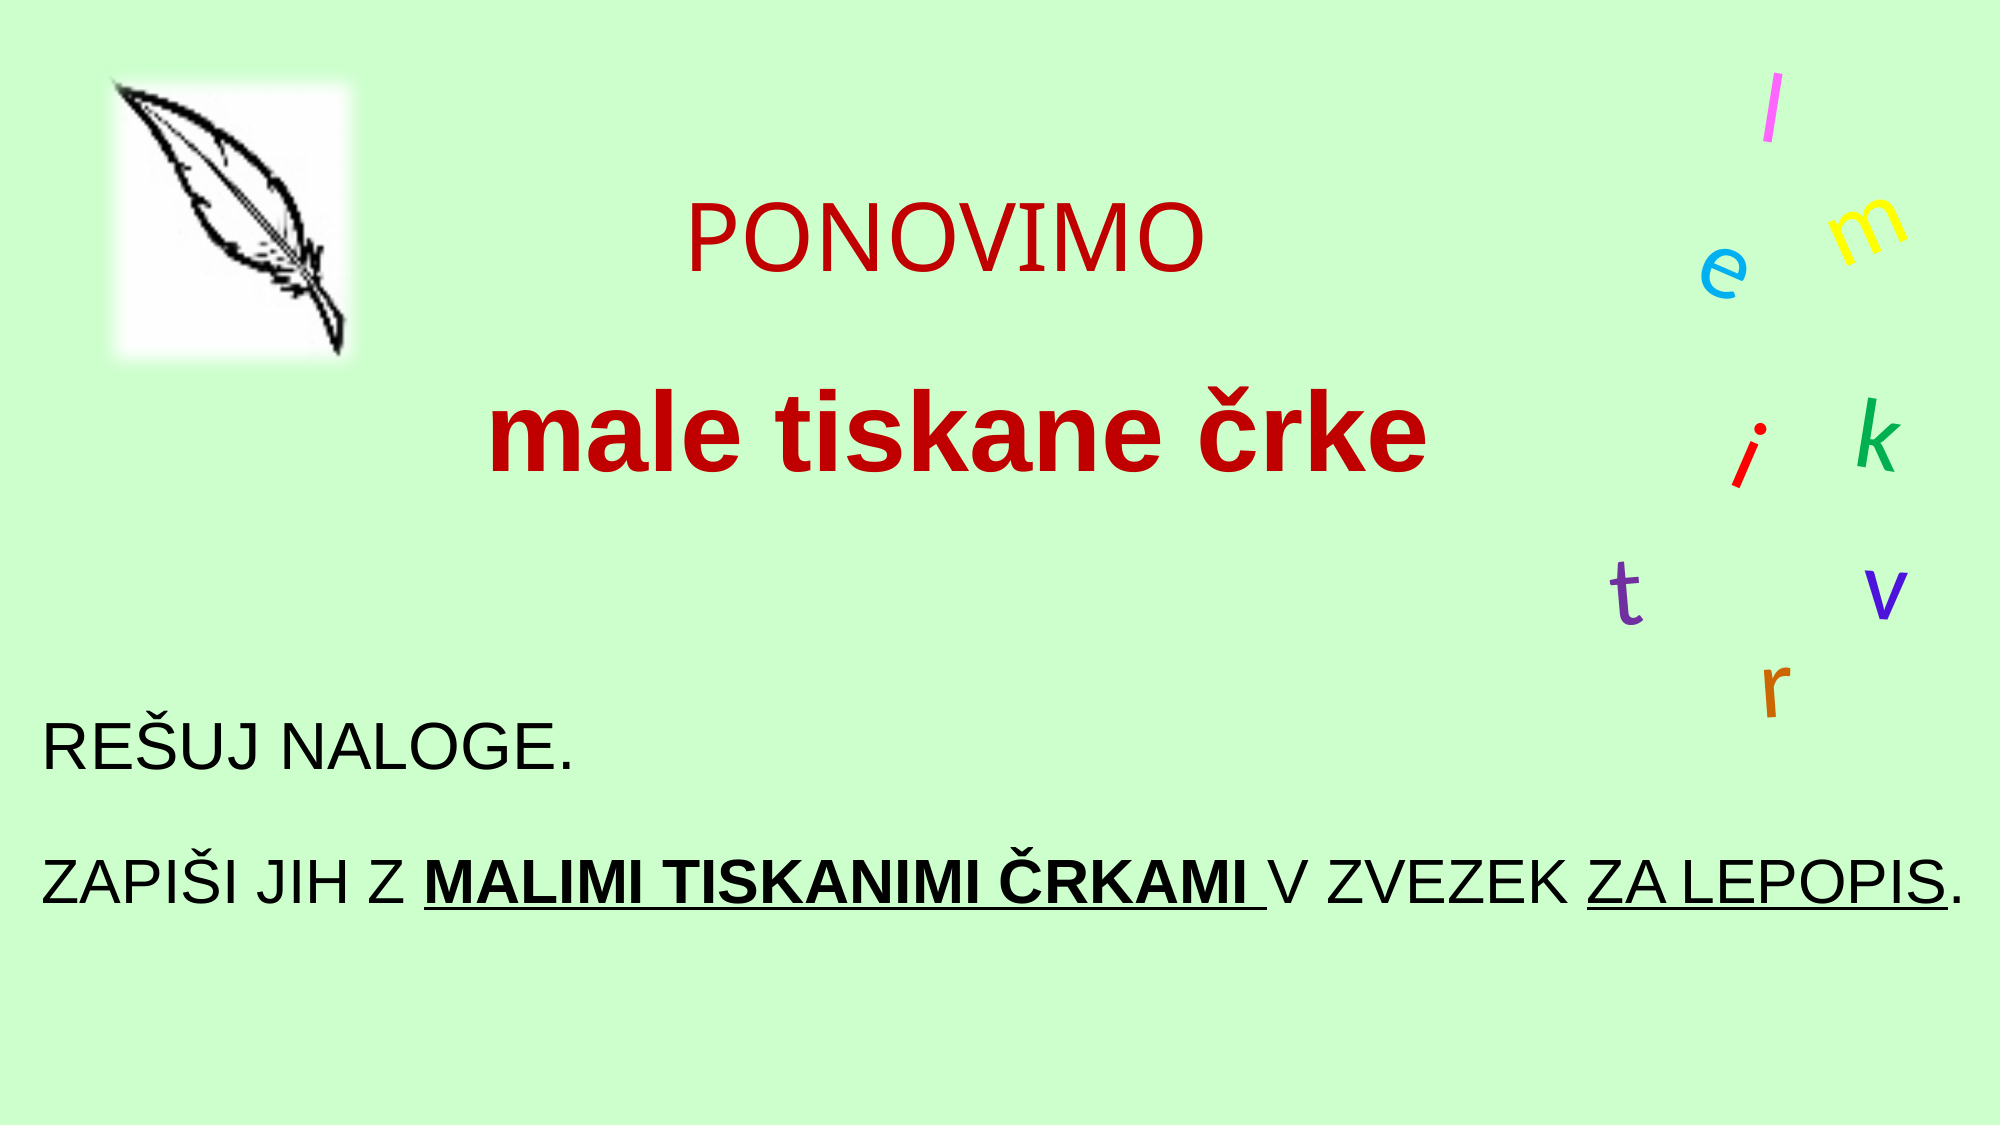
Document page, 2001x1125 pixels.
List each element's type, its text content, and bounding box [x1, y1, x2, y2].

subtitle REŠUJ NALOGE. ZAPIŠI JIH Z MALIMI TISKANIMI ČRKAMI V ZVEZEK ZA LEPOPIS. [26, 654, 2000, 1125]
picture [95, 64, 370, 378]
text_box k [1832, 357, 1964, 508]
text_box t [1588, 510, 1712, 655]
text_box l [1737, 32, 1893, 187]
text_box v [1845, 510, 1965, 652]
title PONOVIMO male tiskane črke [44, 110, 1872, 502]
text_box r [1738, 604, 1860, 747]
text_box i [1700, 377, 1857, 546]
text_box e [1666, 180, 1823, 349]
text_box m [1784, 132, 1942, 301]
